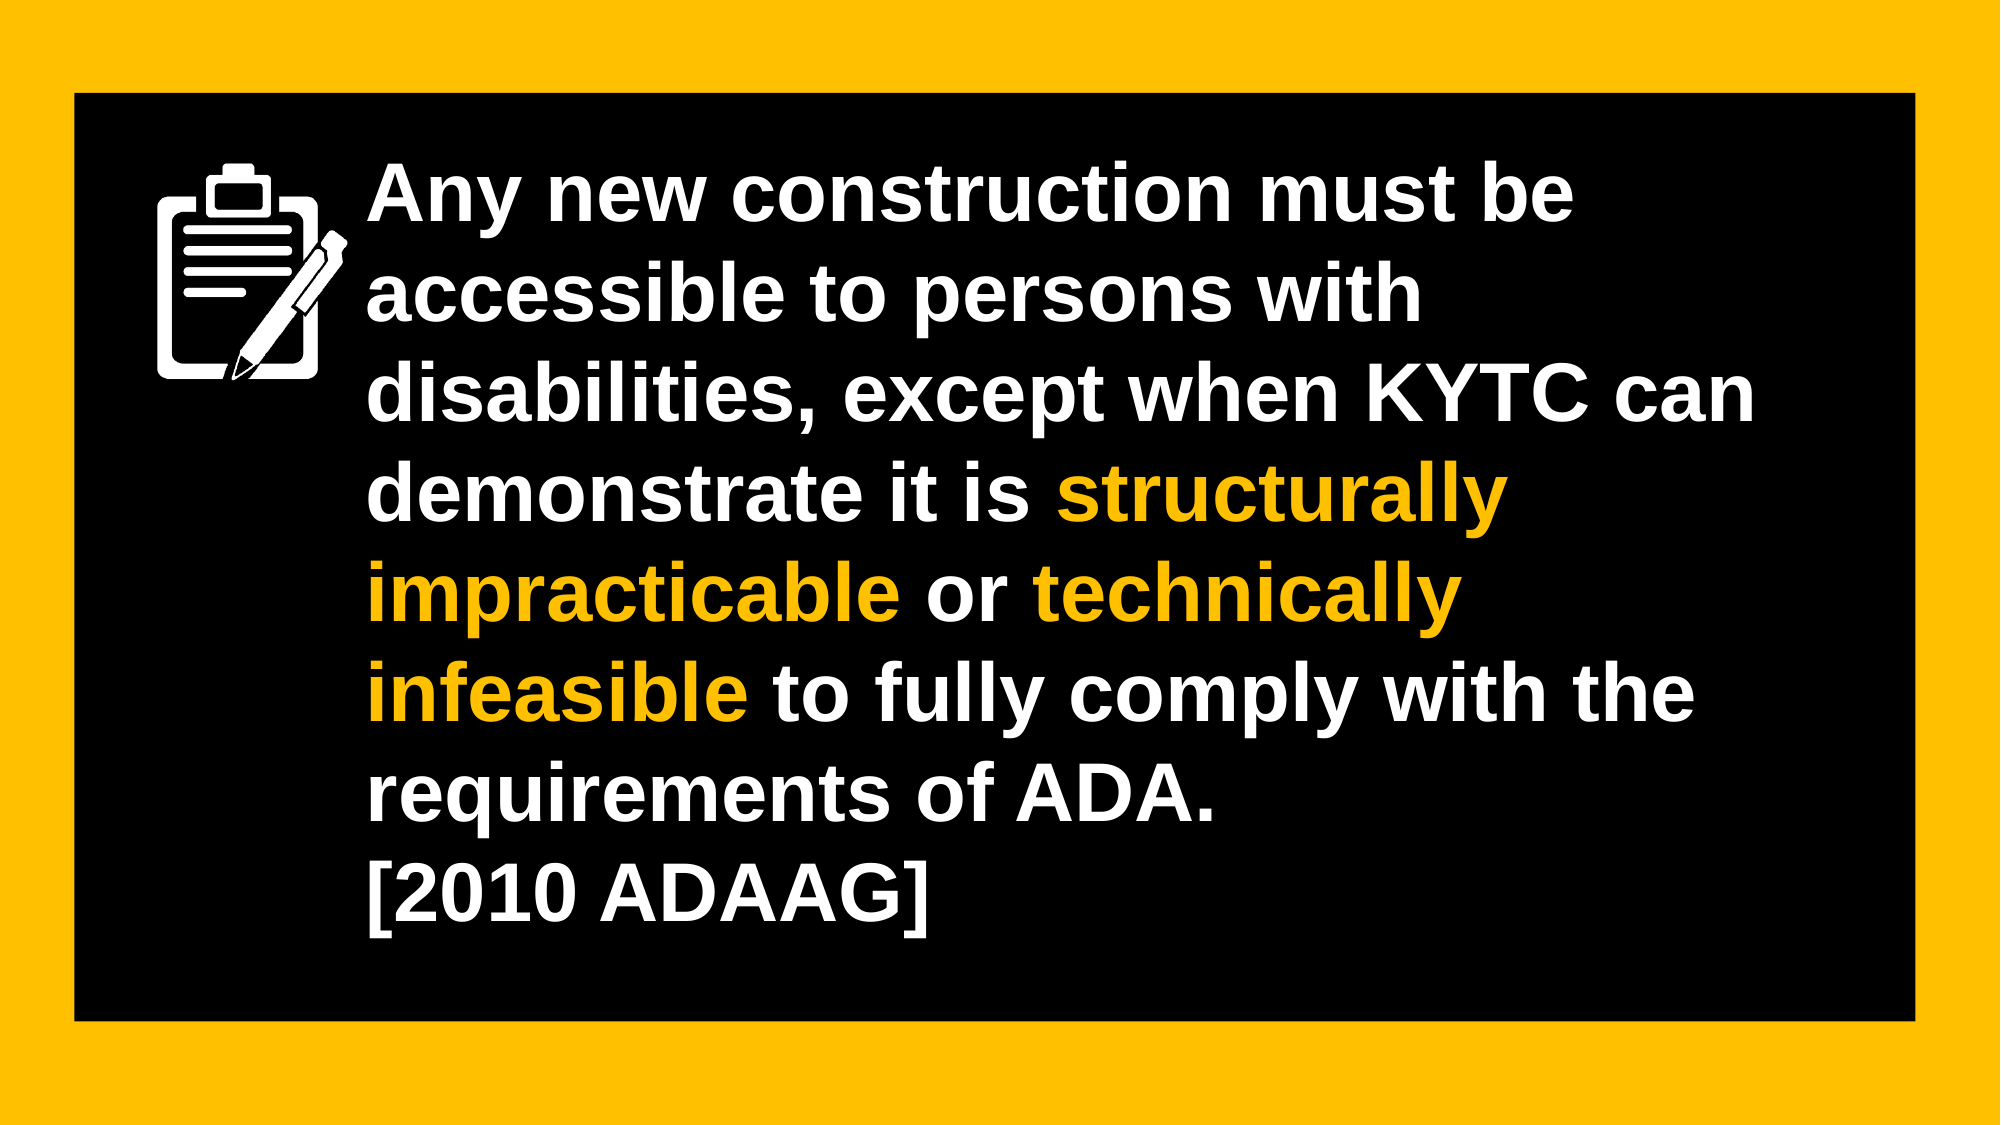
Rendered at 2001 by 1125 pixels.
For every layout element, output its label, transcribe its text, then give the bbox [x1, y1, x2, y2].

picture [125, 148, 370, 393]
title Any new construction must be accessible to persons with disabilities, except when KYTC can demonstrate it is structurally impracticable or technically infeasible to fully comply with the requirements of ADA. [2010 ADAAG] [350, 147, 1815, 946]
text_box [74, 92, 1916, 1022]
text_box [0, 0, 2000, 1125]
